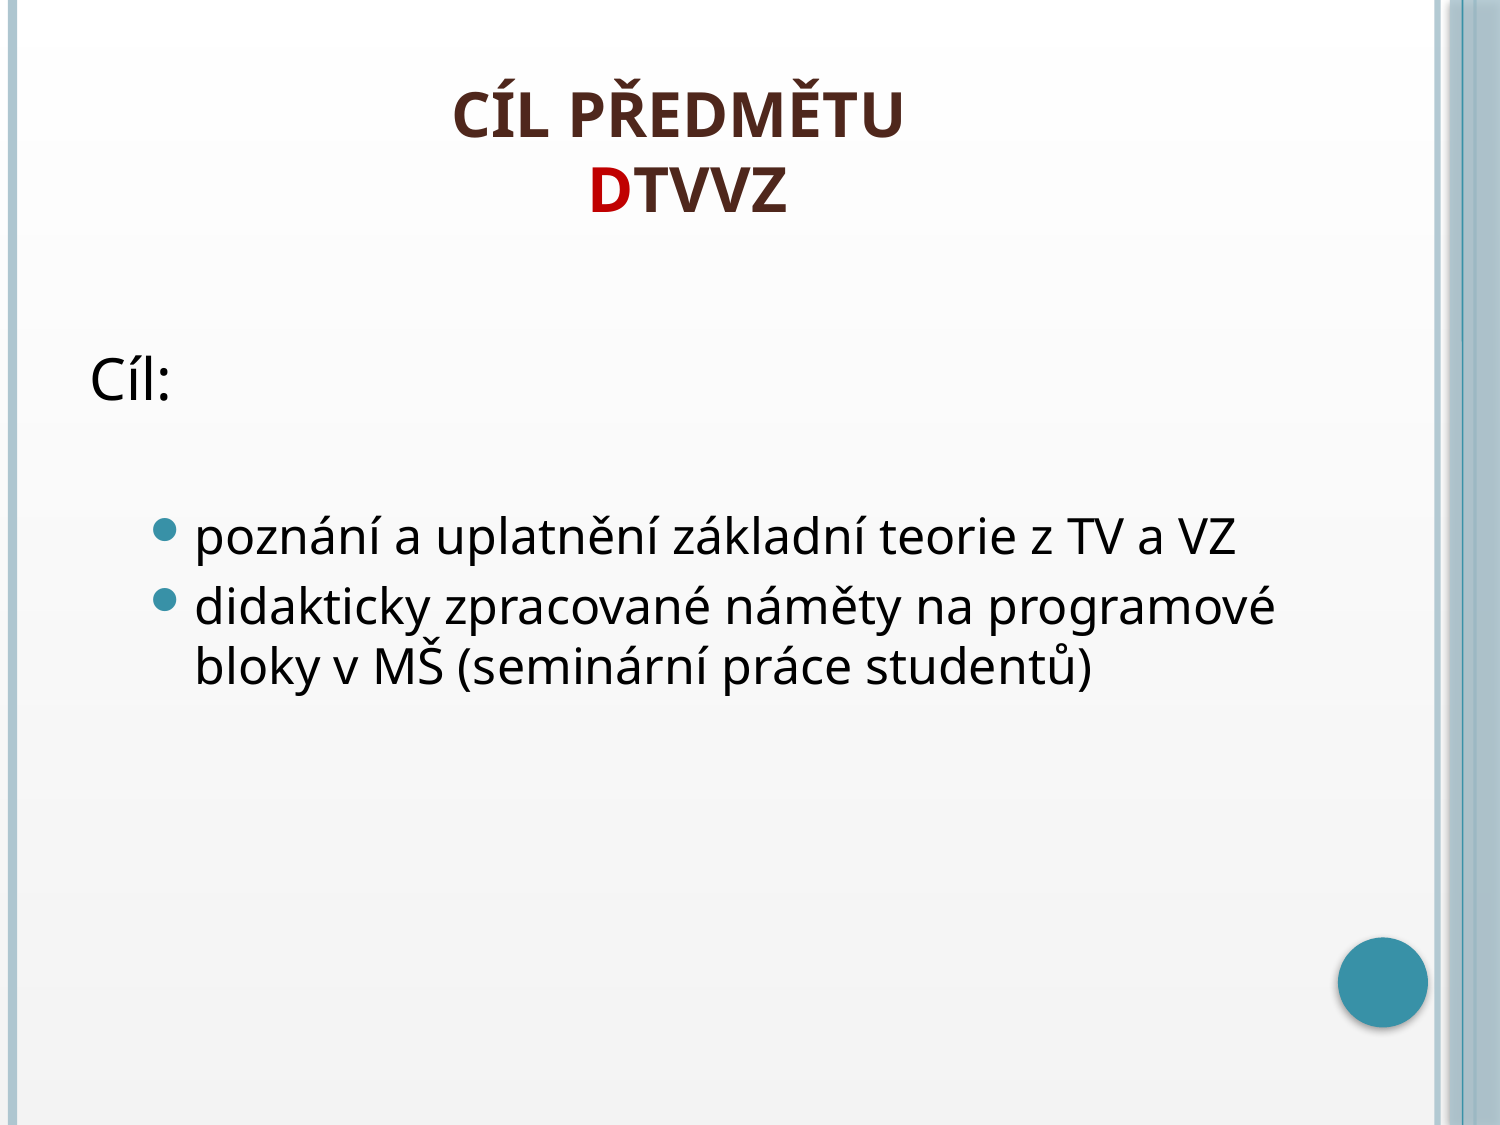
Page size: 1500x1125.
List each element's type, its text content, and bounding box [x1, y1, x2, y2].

title Cíl předmětu DTVVZ [75, 45, 1300, 233]
list Cíl: poznání a uplatnění základní teorie z TV a VZ didakticky zpracované náměty na programové bloky v MŠ (seminární práce studentů) [75, 262, 1300, 1062]
